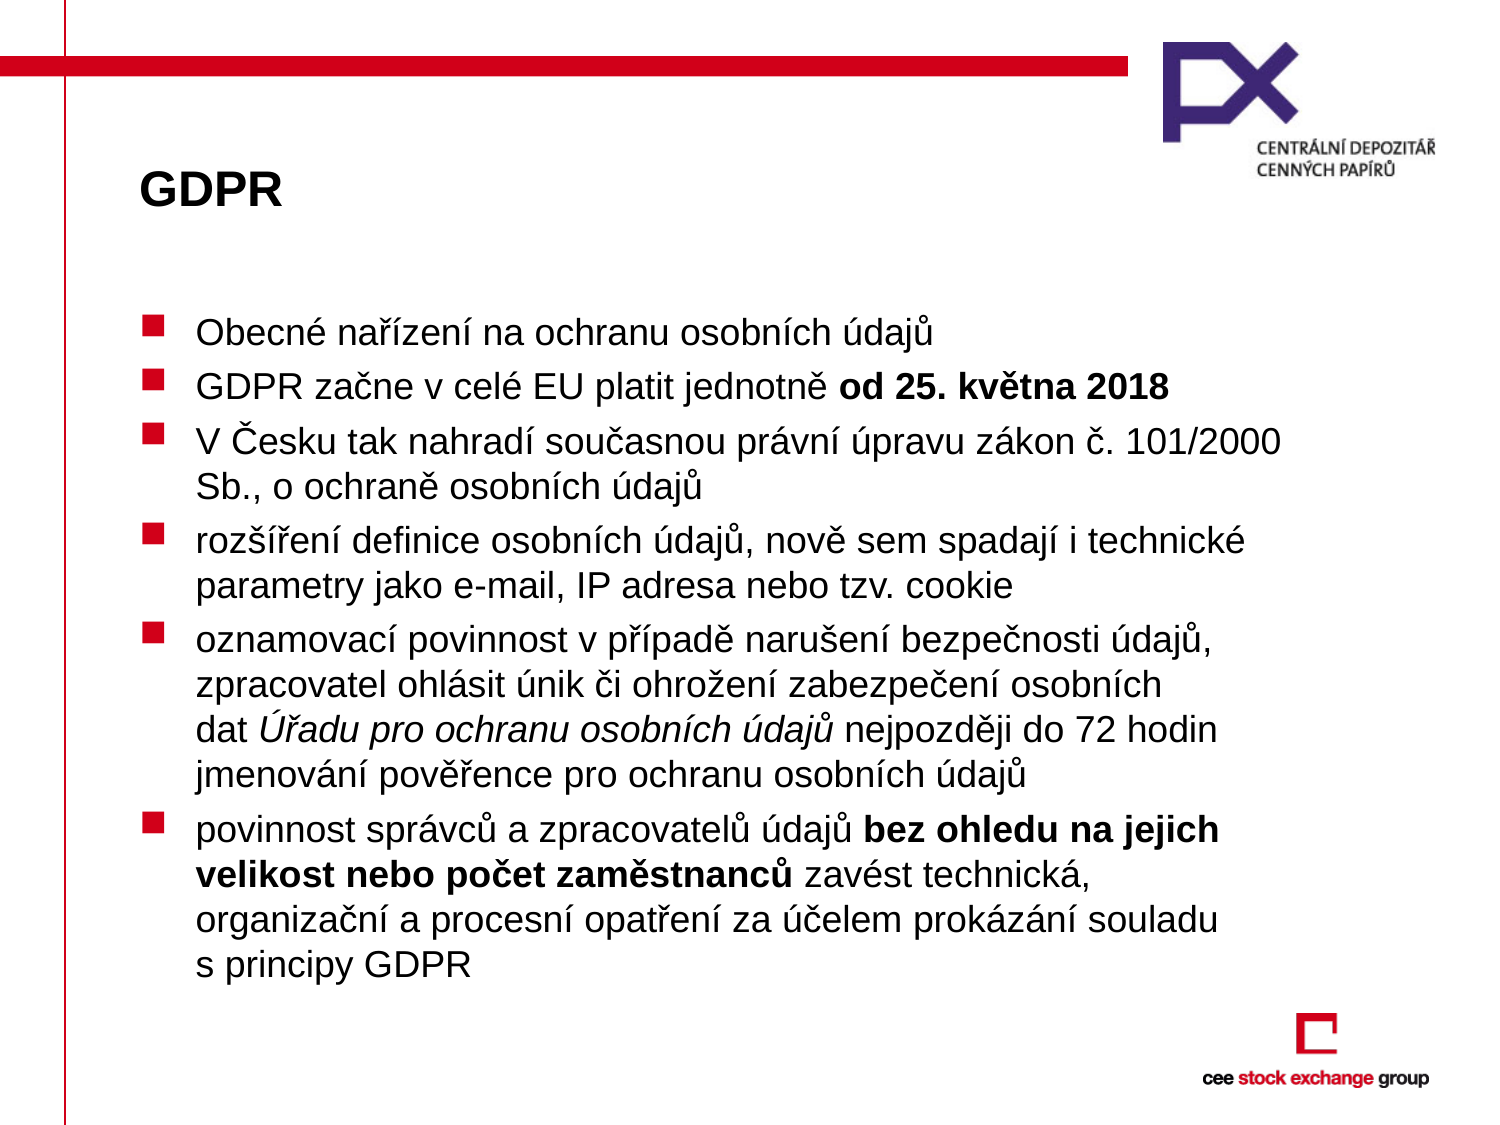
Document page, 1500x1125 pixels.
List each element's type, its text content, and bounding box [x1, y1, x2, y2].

picture [1203, 1013, 1429, 1088]
picture [1163, 42, 1436, 179]
title GDPR [124, 149, 1011, 275]
list Obecné nařízení na ochranu osobních údajů GDPR začne v celé EU platit jednotně od 25. května 2018 V Česku tak nahradí současnou právní úpravu zákon č. 101/2000 Sb., o ochraně osobních údajů rozšíření definice osobních údajů, nově sem spadají i technické parametry jako e-mail, IP adresa nebo tzv. cookie oznamovací povinnost v případě narušení bezpečnosti údajů, zpracovatel ohlásit únik či ohrožení zabezpečení osobních dat Úřadu pro ochranu osobních údajů nejpozději do 72 hodin jmenování pověřence pro ochranu osobních údajů povinnost správců a zpracovatelů údajů bez ohledu na jejich velikost nebo počet zaměstnanců zavést technická, organizační a procesní opatření za účelem prokázání souladu s principy GDPR [124, 300, 1306, 1000]
